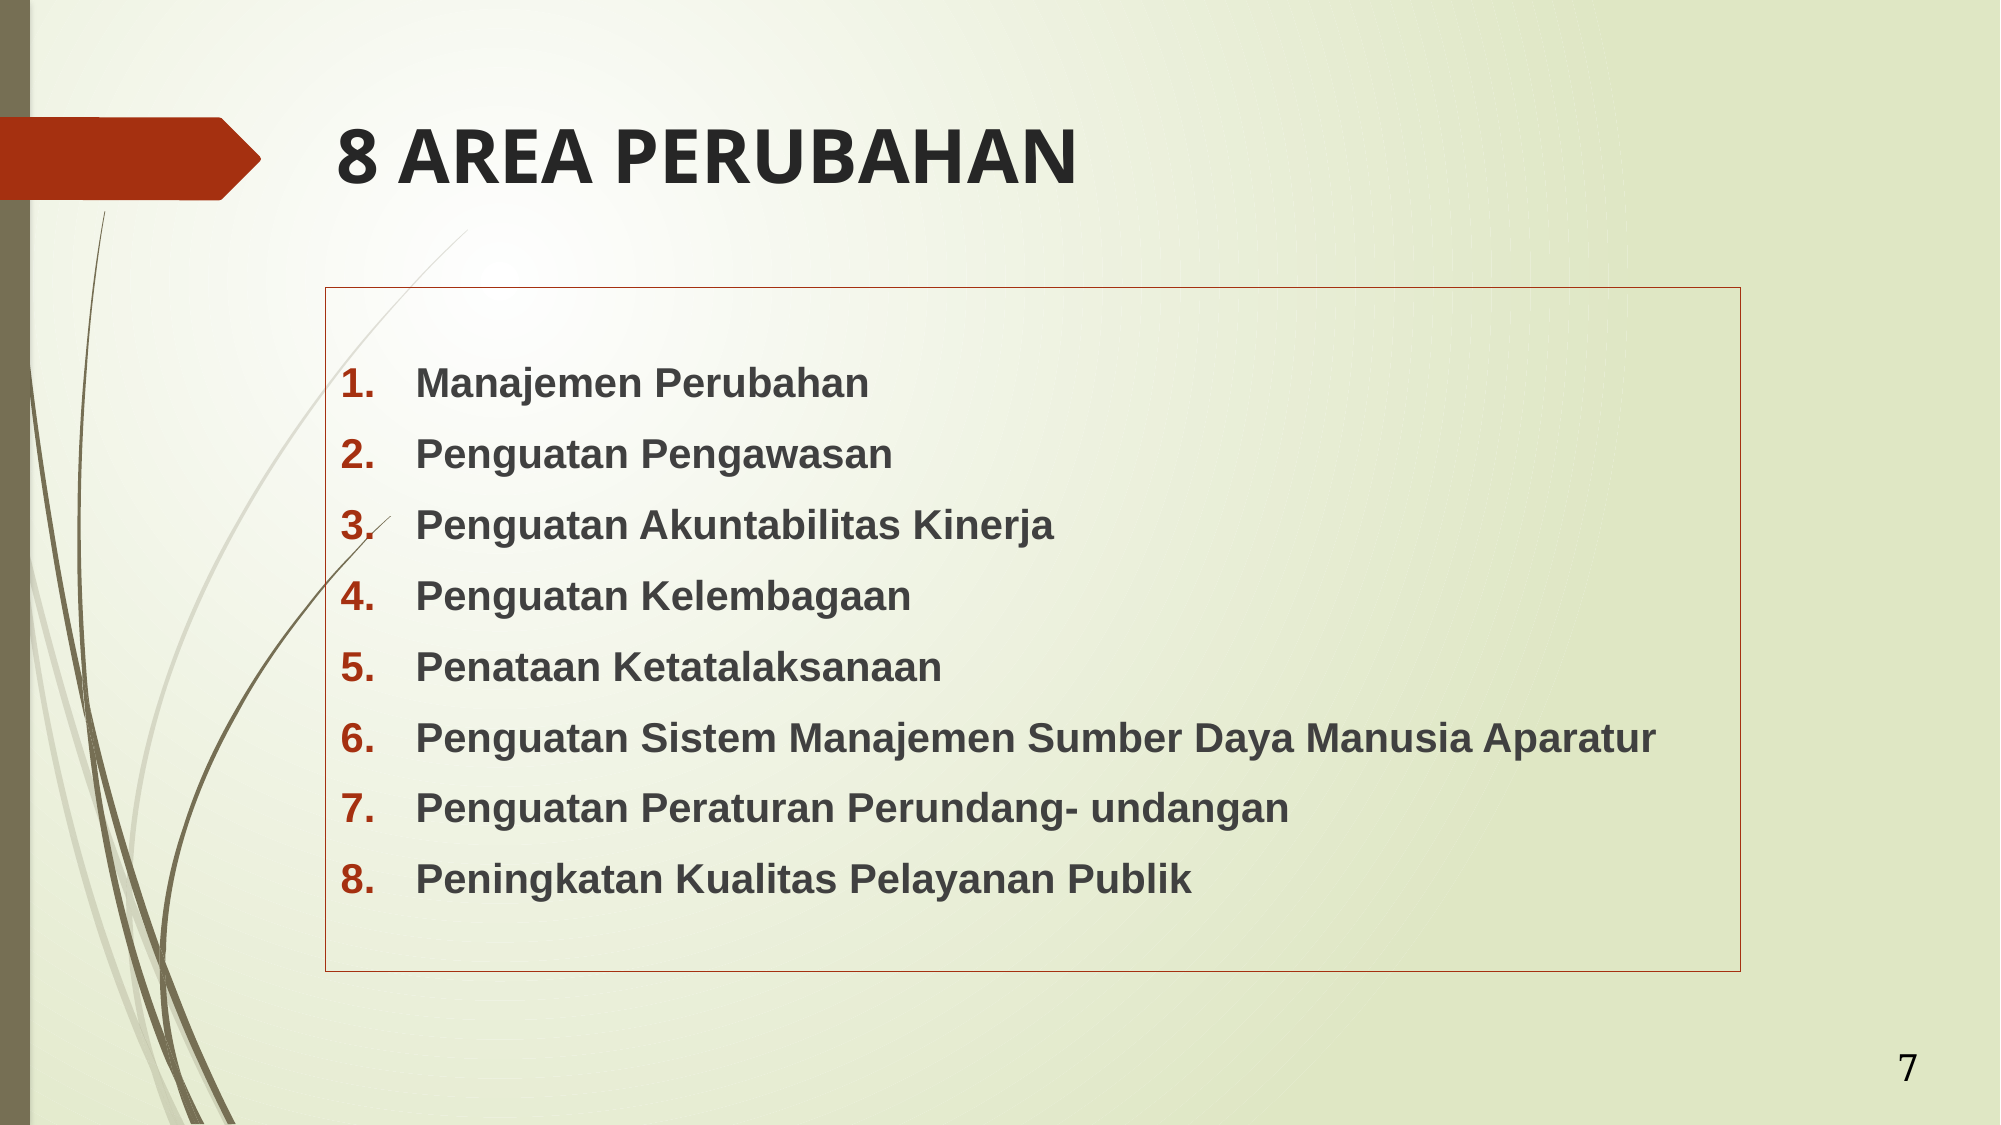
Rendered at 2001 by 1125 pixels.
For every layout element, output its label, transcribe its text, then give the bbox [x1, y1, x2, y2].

text_box 7 [1863, 1046, 1954, 1093]
title 8 AREA PERUBAHAN [321, 101, 1293, 240]
list Manajemen Perubahan Penguatan Pengawasan Penguatan Akuntabilitas Kinerja Penguatan Kelembagaan Penataan Ketatalaksanaan Penguatan Sistem Manajemen Sumber Daya Manusia Aparatur Penguatan Peraturan Perundang- undangan Peningkatan Kualitas Pelayanan Publik [325, 287, 1741, 972]
